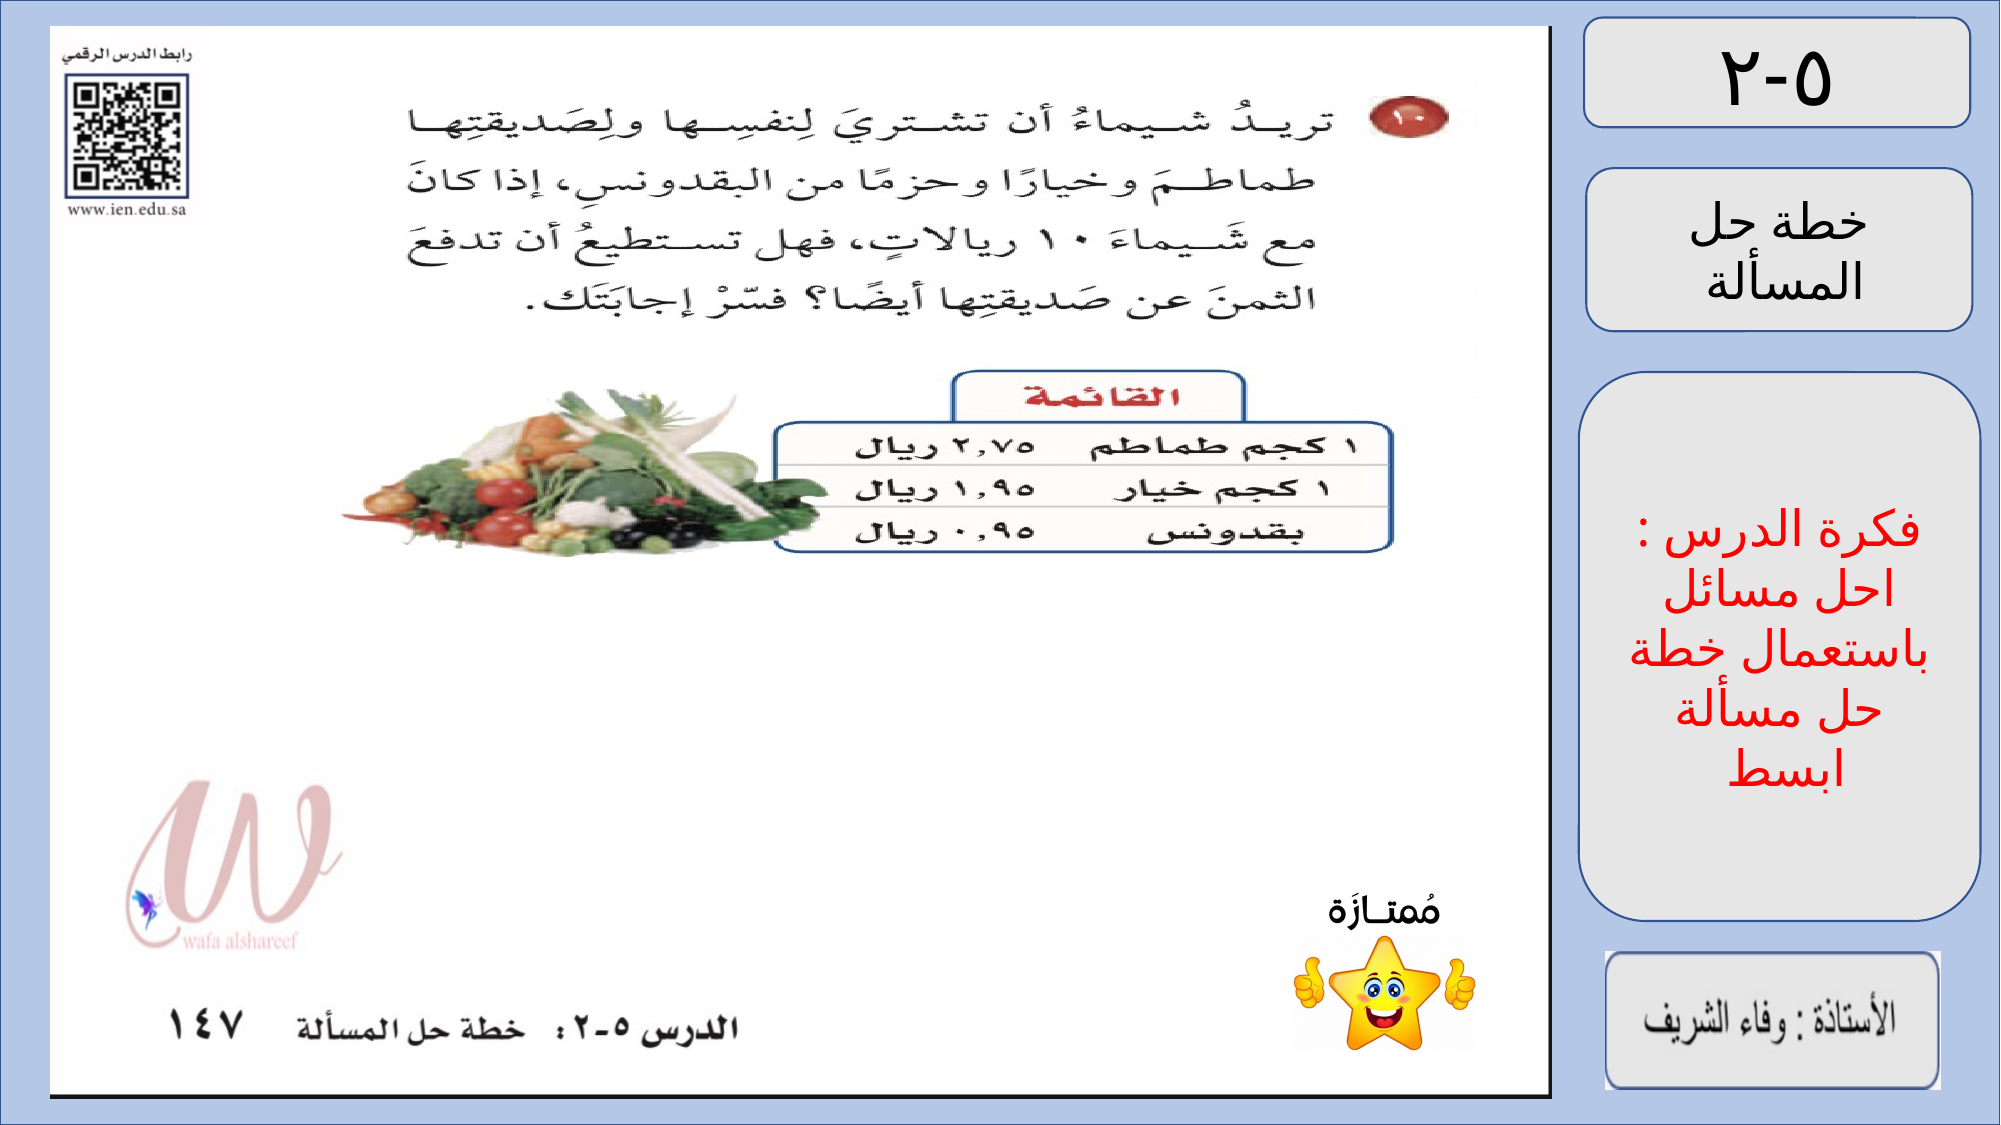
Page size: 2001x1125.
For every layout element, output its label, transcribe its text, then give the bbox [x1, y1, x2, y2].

text_box ٥-٢ [1583, 16, 1972, 129]
text_box [0, 0, 2000, 1125]
text_box فكرة الدرس : احل مسائل باستعمال خطة حل مسألة ابسط [1577, 370, 1982, 923]
picture [1605, 951, 1941, 1090]
text_box خطة حل المسألة [1585, 167, 1974, 333]
picture [50, 26, 1552, 1099]
